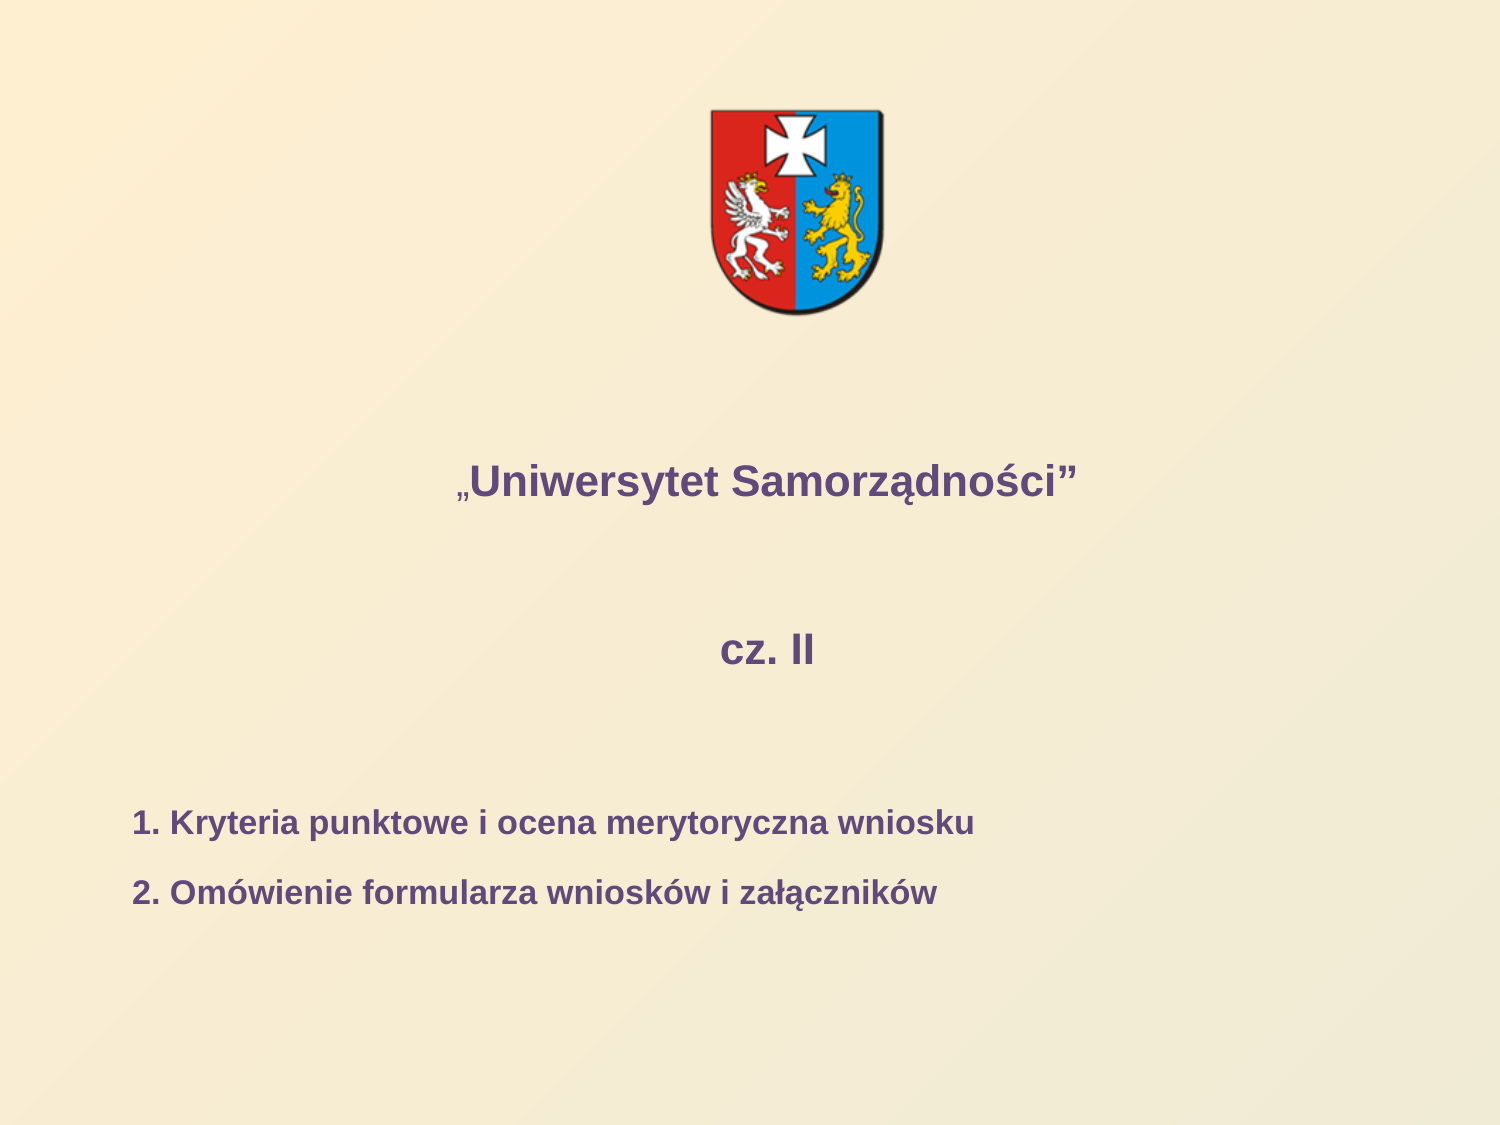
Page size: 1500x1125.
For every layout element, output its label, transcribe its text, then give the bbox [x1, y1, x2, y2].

subtitle „Uniwersytet Samorządności” cz. II 1. Kryteria punktowe i ocena merytoryczna wniosku 2. Omówienie formularza wniosków i załączników [117, 445, 1418, 925]
picture [702, 105, 890, 322]
